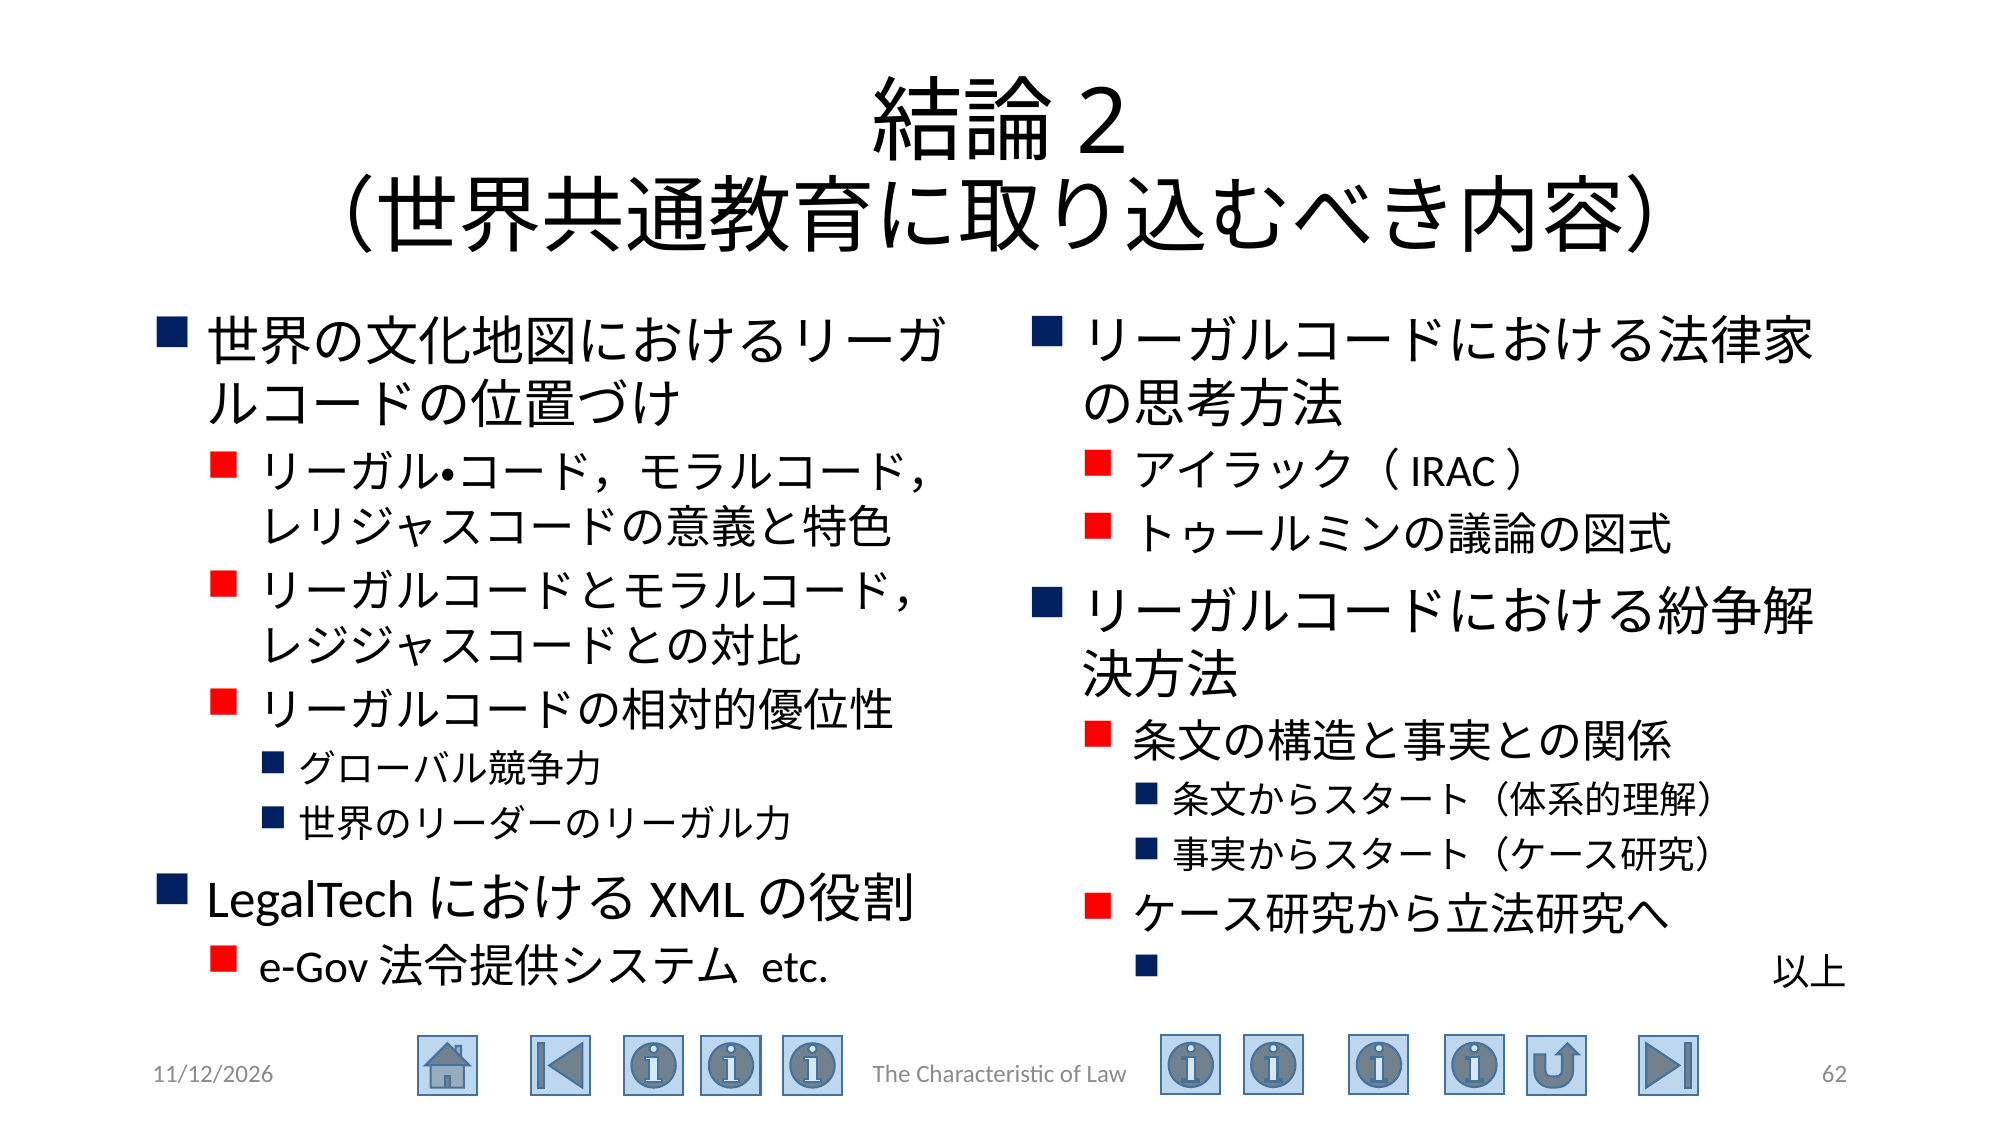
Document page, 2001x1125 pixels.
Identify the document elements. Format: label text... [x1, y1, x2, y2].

title 結論2 （世界共通教育に取り込むべき内容） [137, 59, 1863, 278]
slide_number 62 [1412, 1042, 1863, 1103]
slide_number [137, 1042, 588, 1103]
list リーガルコードにおける法律家の思考方法 アイラック（IRAC） トゥールミンの議論の図式 リーガルコードにおける紛争解決方法 条文の構造と事実との関係 条文からスタート（体系的理解） 事実からスタート（ケース研究） ケース研究から立法研究へ 以上 [1012, 299, 1863, 1014]
footer The Characteristic of Law [662, 1042, 1338, 1103]
list 世界の文化地図におけるリーガルコードの位置づけ リーガル・コード，モラルコード，レリジャスコードの意義と特色 リーガルコードとモラルコード，レジジャスコードとの対比 リーガルコードの相対的優位性 グローバル競争力 世界のリーダーのリーガル力 LegalTechにおけるXMLの役割 e-Gov法令提供システム etc. [137, 299, 988, 1014]
